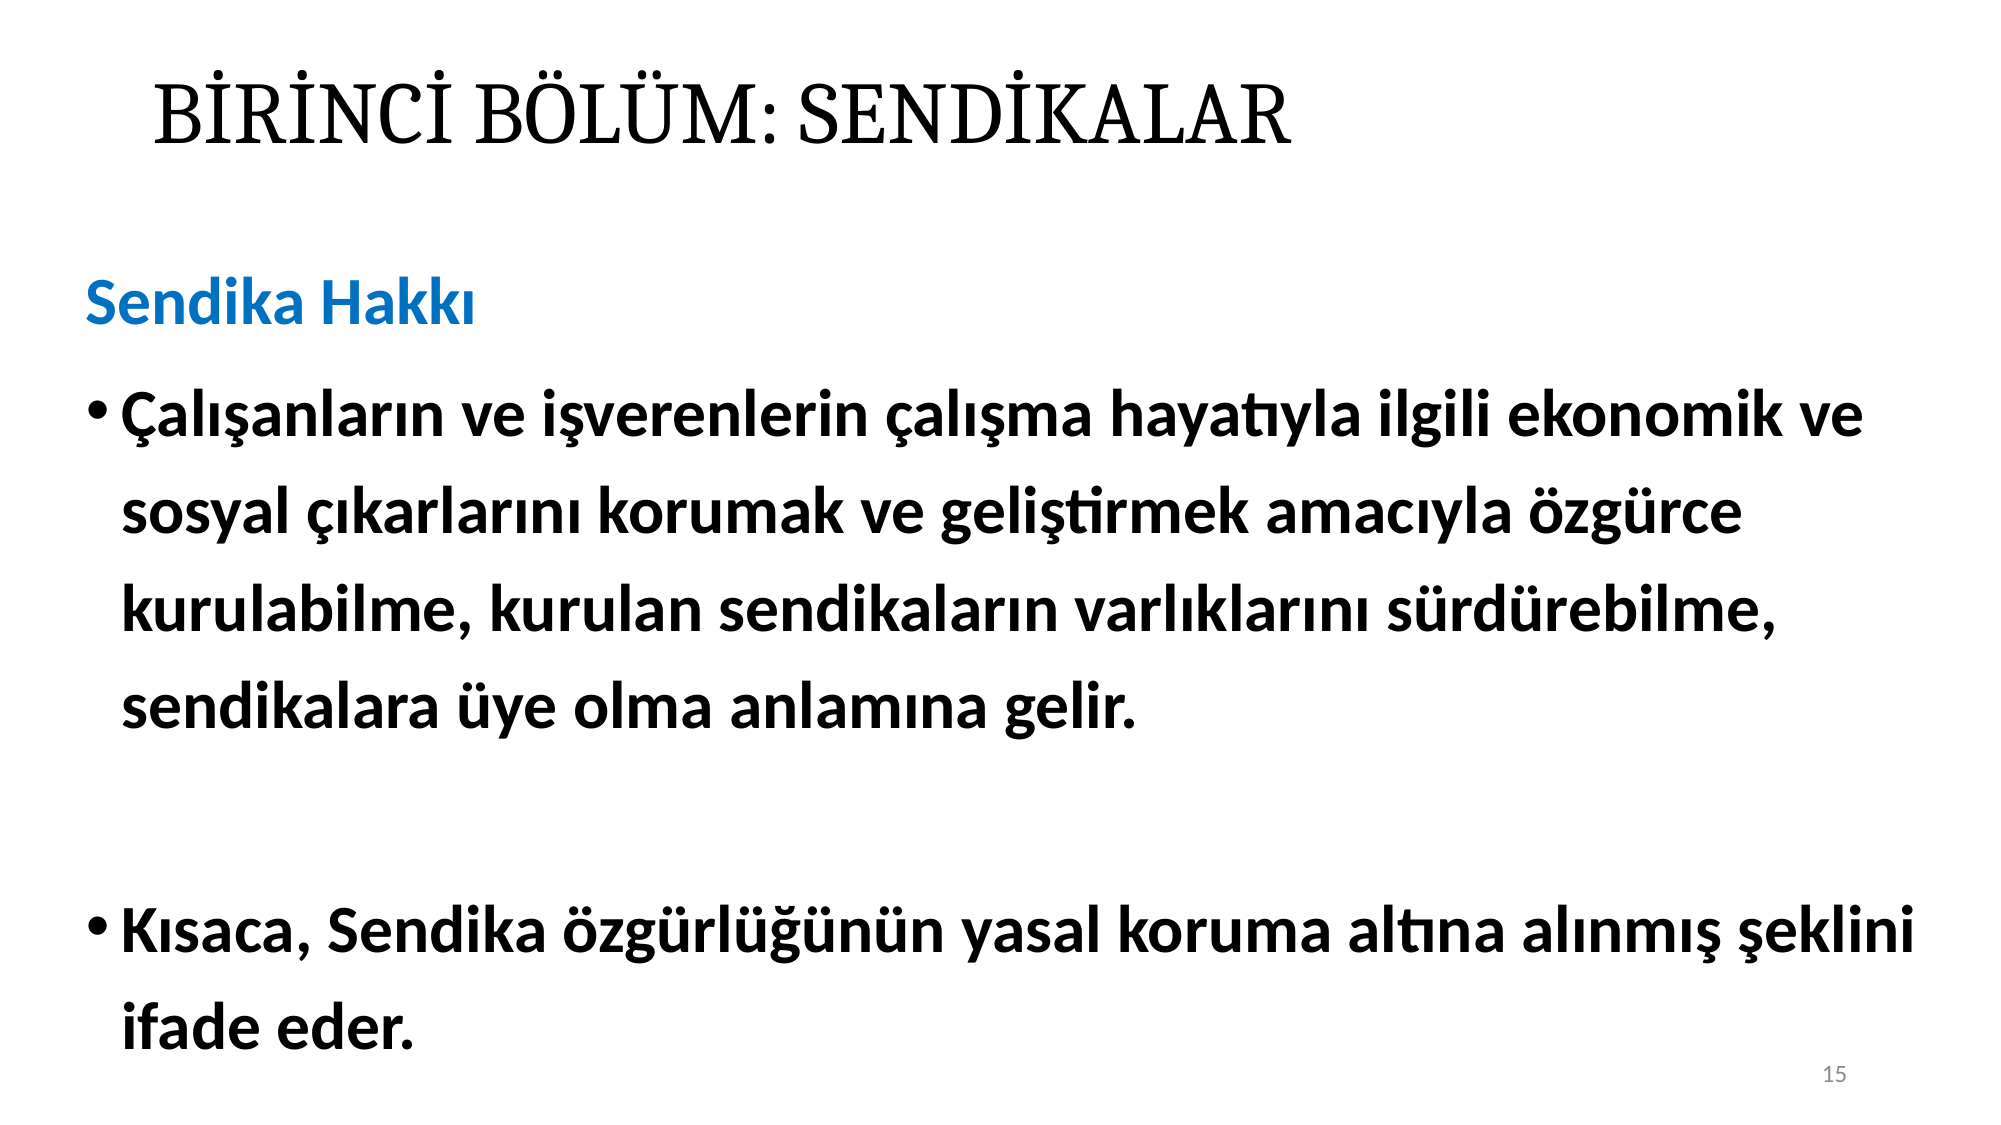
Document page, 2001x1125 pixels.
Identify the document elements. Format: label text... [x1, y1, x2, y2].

title BİRİNCİ BÖLÜM: SENDİKALAR [137, 59, 1863, 171]
list Sendika Hakkı Çalışanların ve işverenlerin çalışma hayatıyla ilgili ekonomik ve sosyal çıkarlarını korumak ve geliştirmek amacıyla özgürce kurulabilme, kurulan sendikaların varlıklarını sürdürebilme, sendikalara üye olma anlamına gelir. Kısaca, Sendika özgürlüğünün yasal koruma altına alınmış şeklini ifade eder. [70, 192, 1961, 1085]
slide_number 15 [1412, 1042, 1863, 1103]
